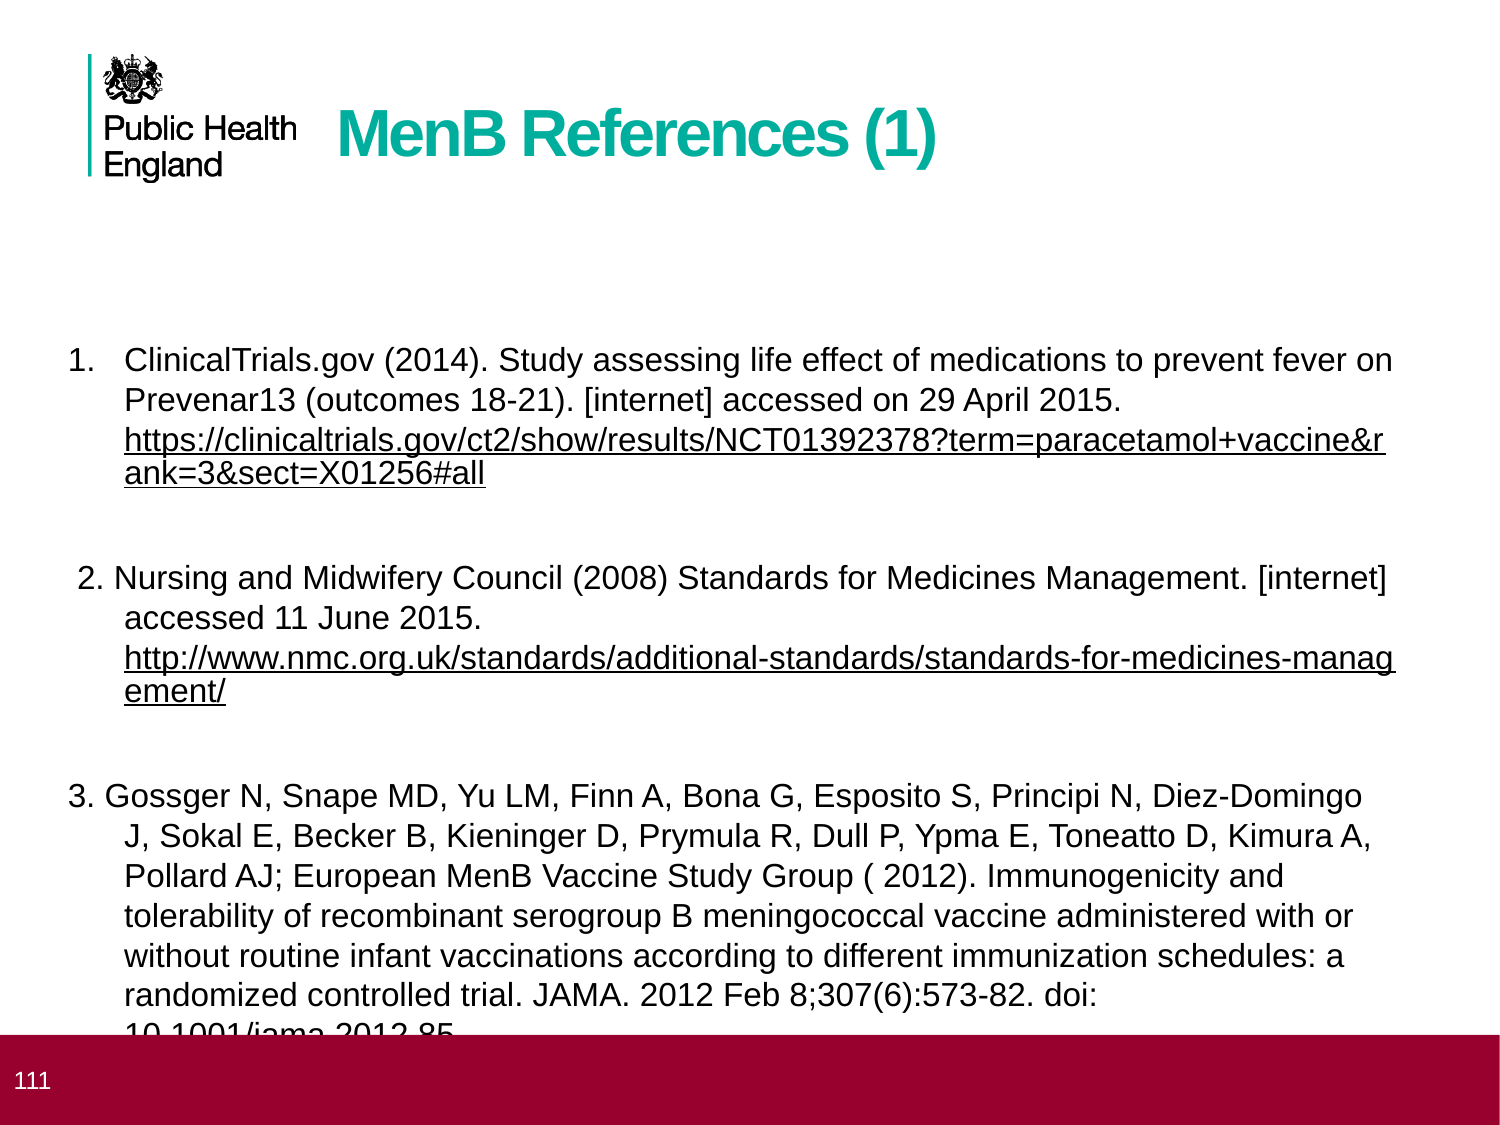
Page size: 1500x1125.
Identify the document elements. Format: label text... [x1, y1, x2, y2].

picture [88, 54, 296, 183]
slide_number 111 [0, 1034, 1500, 1125]
title MenB References (1) [336, 90, 1500, 197]
list ClinicalTrials.gov (2014). Study assessing life effect of medications to prevent fever on Prevenar13 (outcomes 18-21). [internet] accessed on 29 April 2015. https://clinicaltrials.gov/ct2/show/results/NCT01392378?term=paracetamol+vaccine&rank=3&sect=X01256#all 2. Nursing and Midwifery Council (2008) Standards for Medicines Management. [internet] accessed 11 June 2015. http://www.nmc.org.uk/standards/additional-standards/standards-for-medicines-management/ 3. Gossger N, Snape MD, Yu LM, Finn A, Bona G, Esposito S, Principi N, Diez-Domingo J, Sokal E, Becker B, Kieninger D, Prymula R, Dull P, Ypma E, Toneatto D, Kimura A, Pollard AJ; European MenB Vaccine Study Group ( 2012). Immunogenicity and tolerability of recombinant serogroup B meningococcal vaccine administered with or without routine infant vaccinations according to different immunization schedules: a randomized controlled trial. JAMA. 2012 Feb 8;307(6):573-82. doi: 10.1001/jama.2012.85. [67, 337, 1400, 1034]
